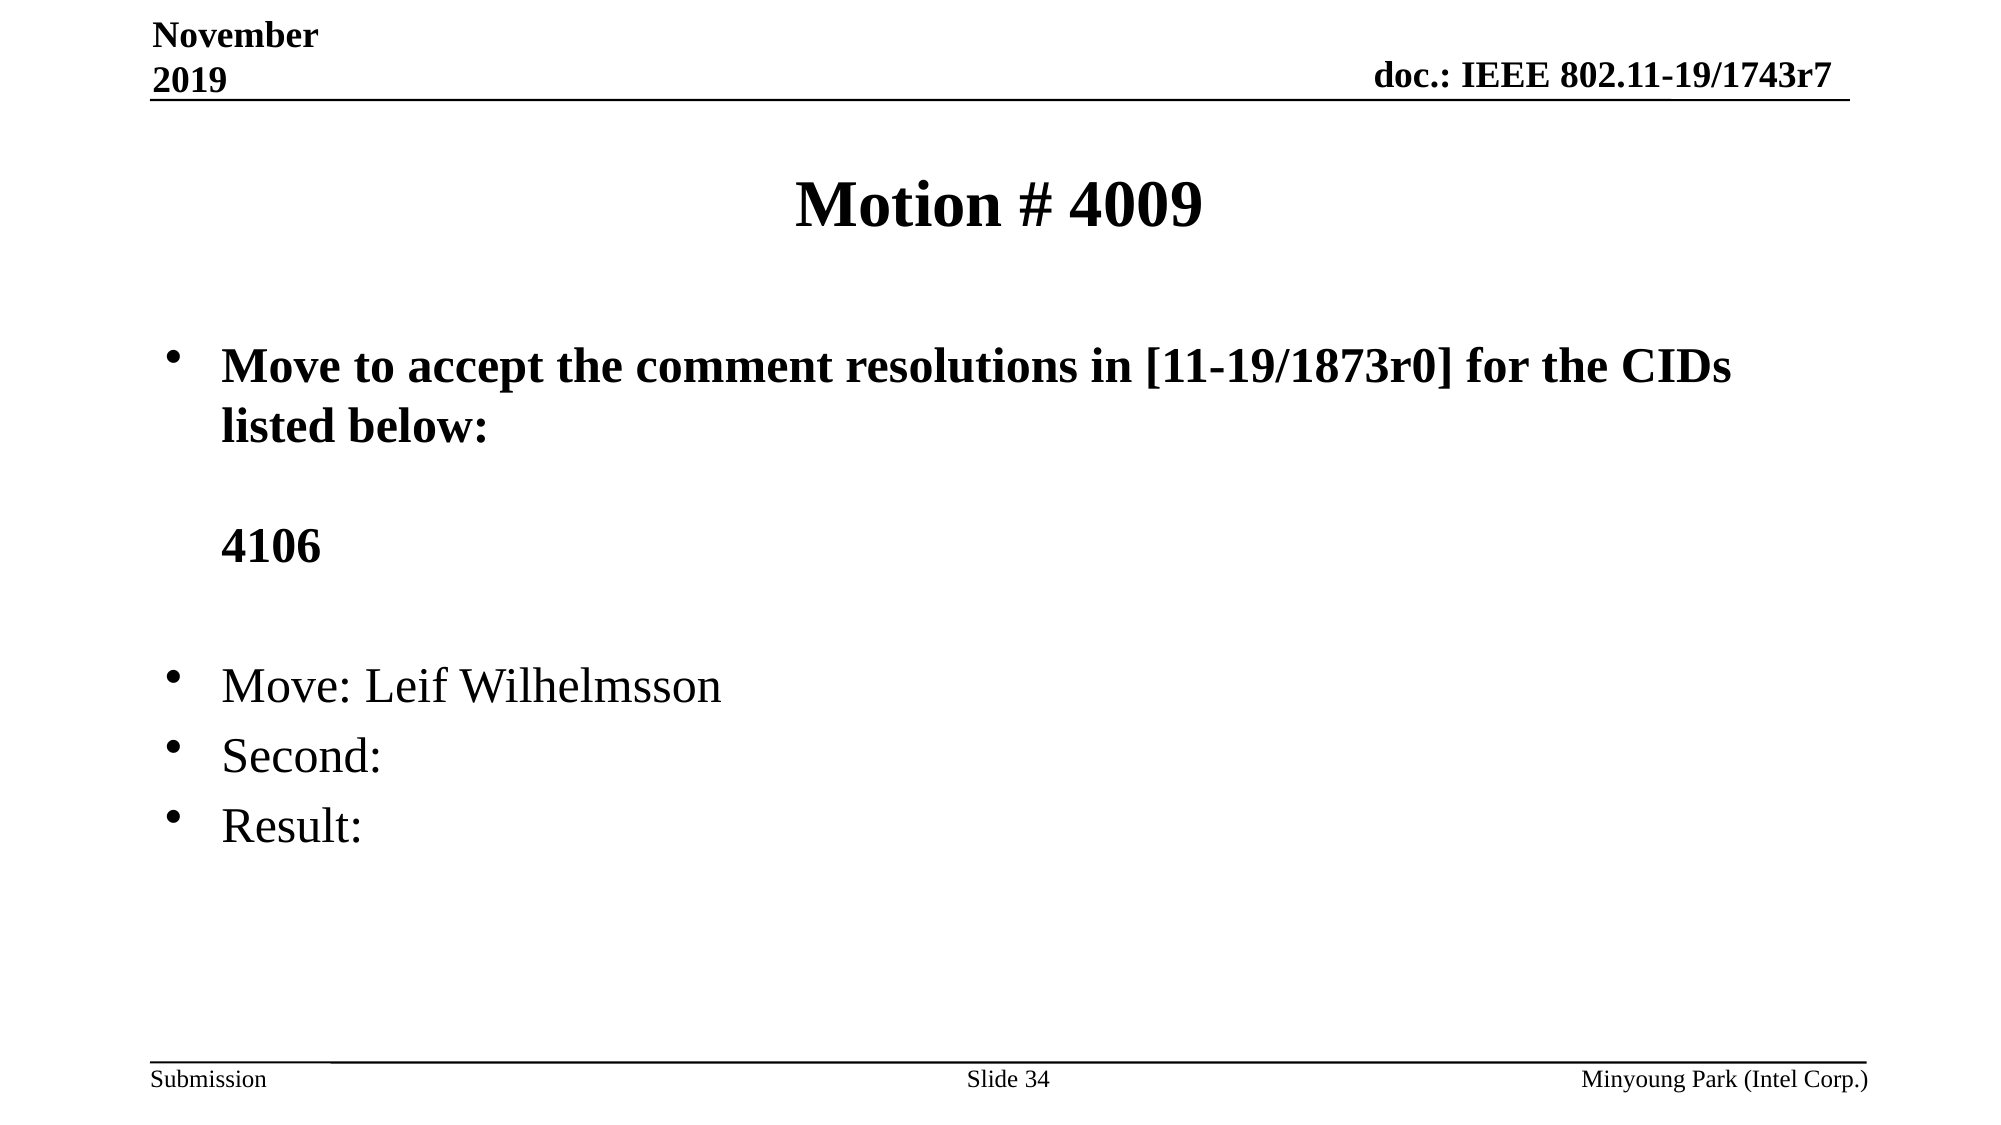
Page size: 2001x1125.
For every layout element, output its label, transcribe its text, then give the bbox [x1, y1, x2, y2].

title Motion # 4009 [150, 112, 1850, 288]
footer Minyoung Park (Intel Corp.) [1266, 1061, 1869, 1093]
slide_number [152, 54, 347, 101]
slide_number Slide 34 [964, 1061, 1053, 1093]
list Move to accept the comment resolutions in [11-19/1873r0] for the CIDs listed below: 4106 Move: Leif Wilhelmsson Second: Result: [150, 324, 1850, 1000]
